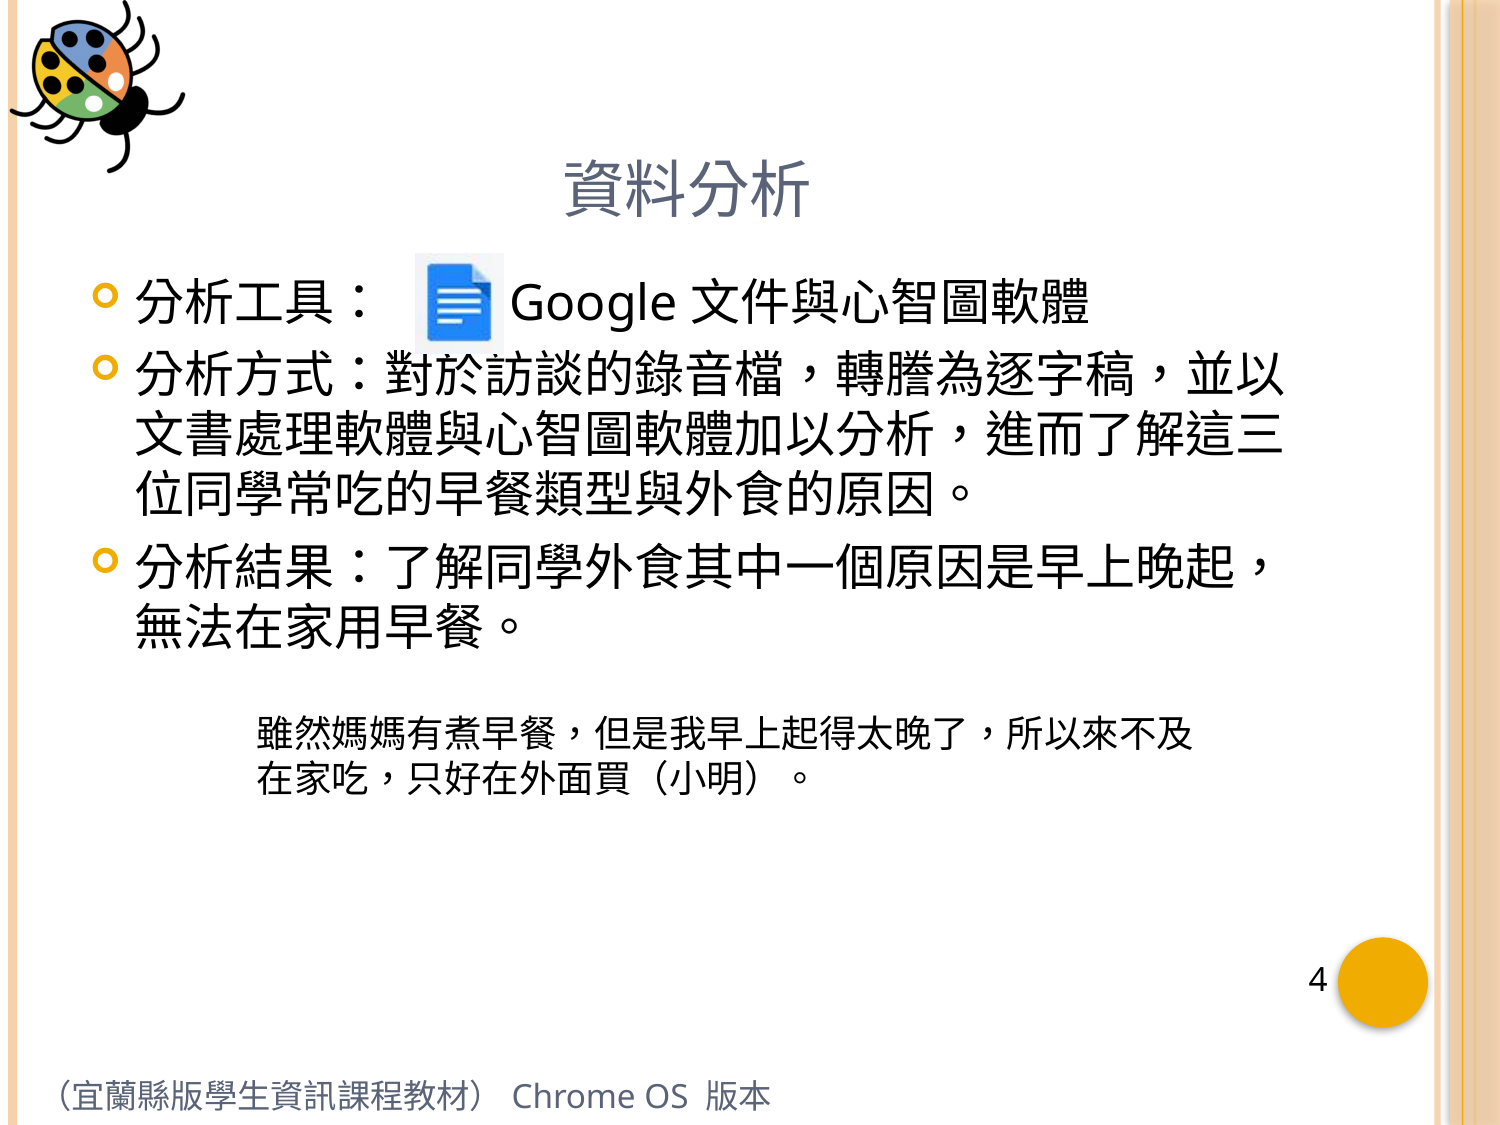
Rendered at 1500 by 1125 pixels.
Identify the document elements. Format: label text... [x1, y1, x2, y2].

title 資料分析 [75, 45, 1300, 233]
footer （宜蘭縣版學生資訊課程教材）Chrome OS 版本 [23, 1065, 809, 1125]
list 分析工具： Google文件與心智圖軟體 分析方式：對於訪談的錄音檔，轉謄為逐字稿，並以文書處理軟體與心智圖軟體加以分析，進而了解這三位同學常吃的早餐類型與外食的原因。 分析結果：了解同學外食其中一個原因是早上晚起，無法在家用早餐。 [75, 262, 1300, 1062]
text_box 雖然媽媽有煮早餐，但是我早上起得太晚了，所以來不及在家吃，只好在外面買（小明）。 [242, 702, 1223, 808]
picture [0, 0, 169, 176]
picture [415, 253, 504, 355]
